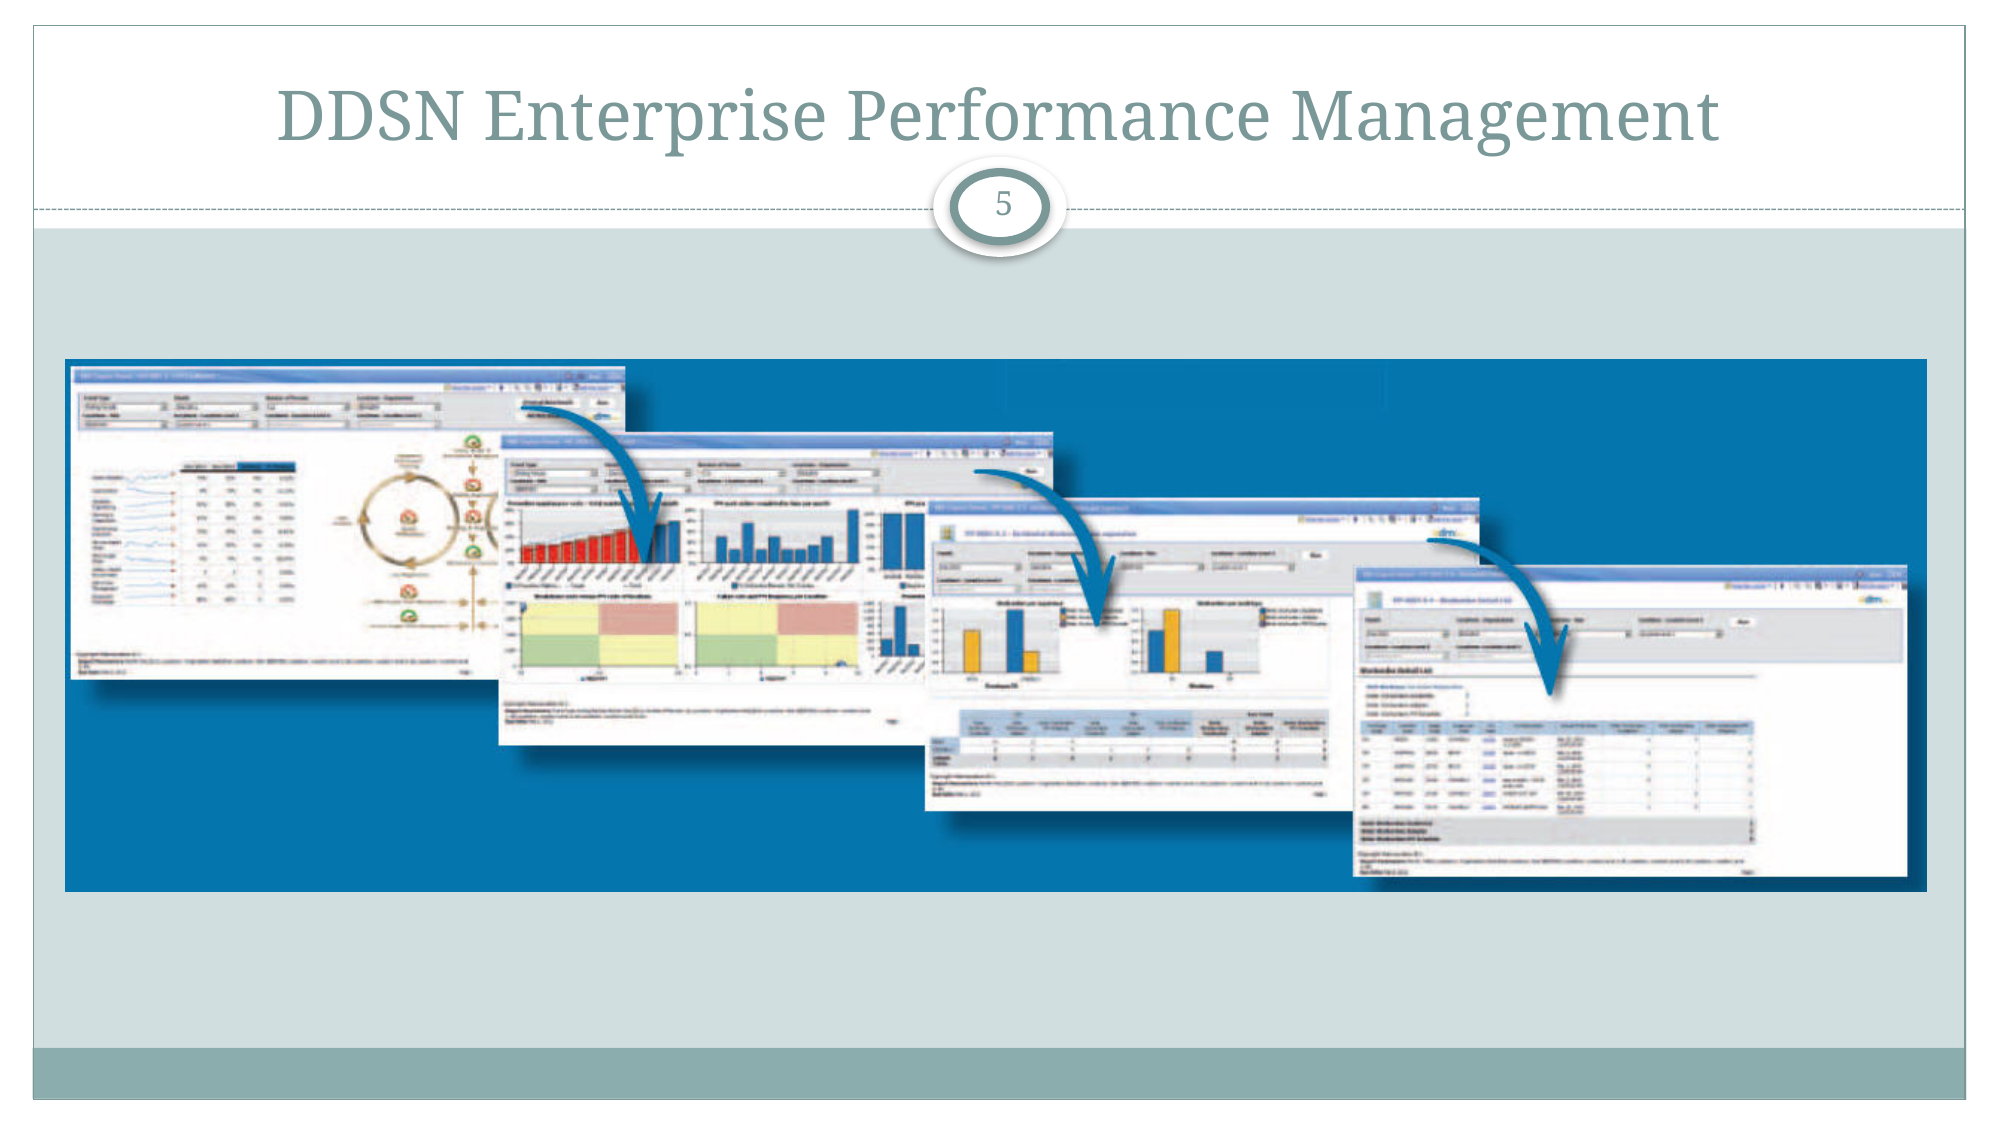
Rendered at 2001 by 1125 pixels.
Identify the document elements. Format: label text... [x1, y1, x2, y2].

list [65, 359, 1927, 892]
slide_number 5 [953, 168, 1054, 241]
title DDSN Enterprise Performance Management [66, 37, 1933, 162]
